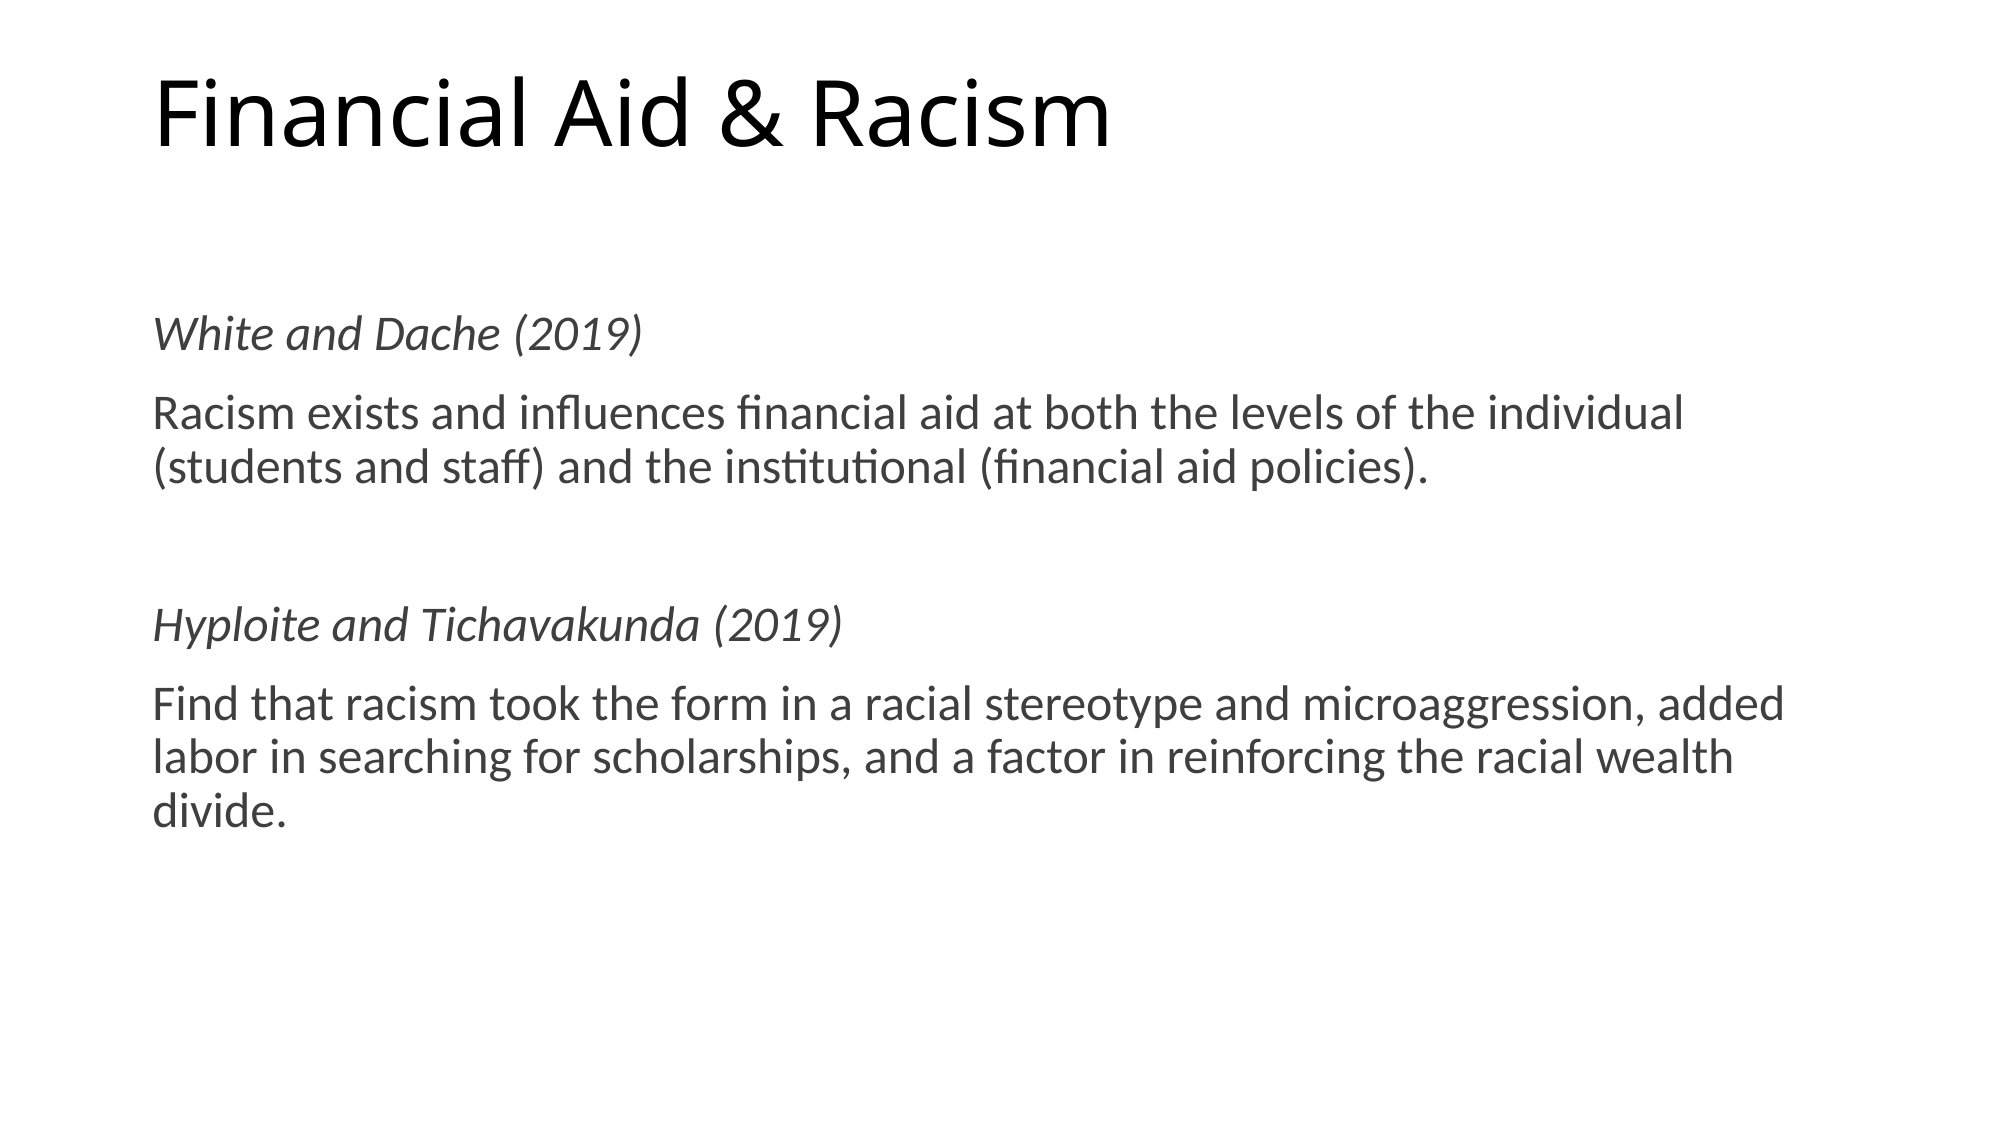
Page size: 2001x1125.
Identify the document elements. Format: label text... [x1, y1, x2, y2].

list White and Dache (2019) Racism exists and influences financial aid at both the levels of the individual (students and staff) and the institutional (financial aid policies). Hyploite and Tichavakunda (2019) Find that racism took the form in a racial stereotype and microaggression, added labor in searching for scholarships, and a factor in reinforcing the racial wealth divide. [137, 299, 1863, 1014]
title Financial Aid & Racism [137, 59, 1863, 278]
